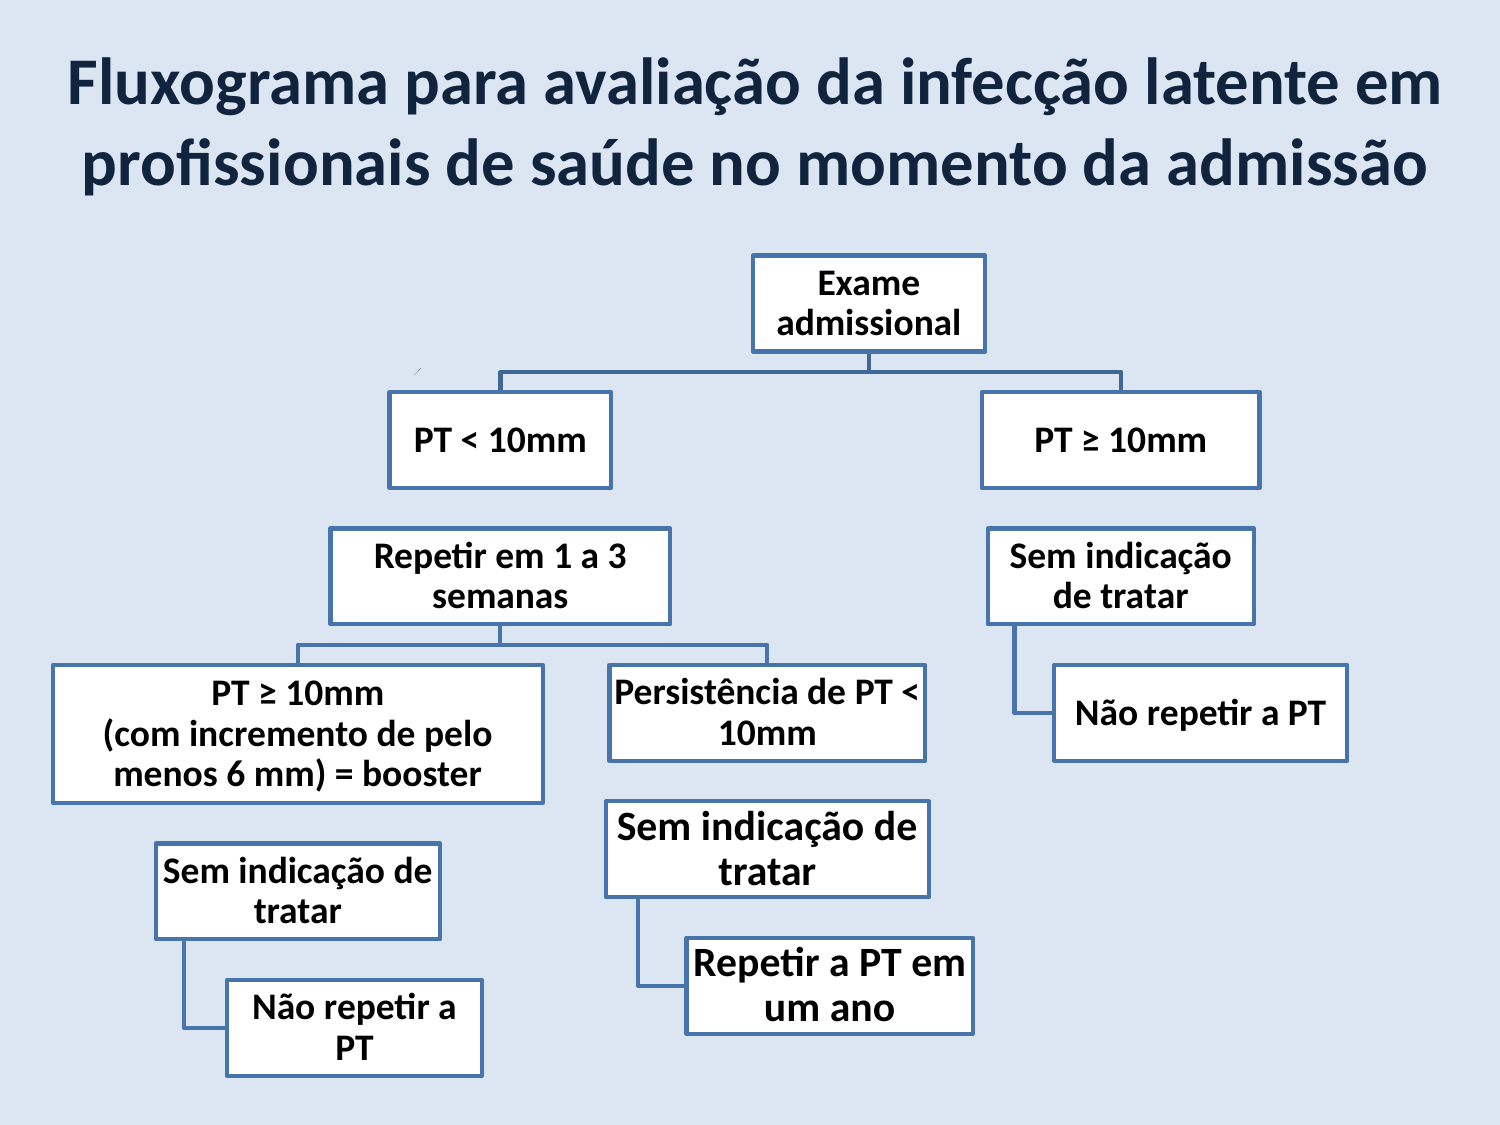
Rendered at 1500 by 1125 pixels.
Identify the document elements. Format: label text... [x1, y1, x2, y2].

text_box Sem indicação de tratar [604, 799, 931, 899]
text_box [296, 626, 502, 663]
text_box Repetir a PT em um ano [684, 936, 975, 1036]
text_box [502, 626, 769, 663]
text_box Sem indicação de tratar [986, 526, 1256, 626]
text_box [498, 354, 871, 390]
text_box [871, 354, 1123, 390]
text_box Não repetir a PT [1052, 663, 1349, 763]
text_box Fluxograma para avaliação da infecção latente em profissionais de saúde no momento da admissão [29, 31, 1483, 206]
text_box [182, 941, 225, 1030]
text_box [636, 899, 684, 988]
text_box PT ≥ 10mm [980, 390, 1262, 490]
text_box Exame admissional [751, 253, 987, 354]
text_box [1012, 626, 1052, 715]
text_box Persistência de PT < 10mm [607, 663, 927, 763]
text_box Sem indicação de tratar [154, 841, 442, 941]
text_box Repetir em 1 a 3 semanas [328, 526, 672, 626]
text_box PT ≥ 10mm (com incremento de pelo menos 6 mm) = booster [51, 663, 545, 805]
text_box PT < 10mm [387, 390, 613, 490]
text_box Não repetir a PT [225, 978, 484, 1078]
